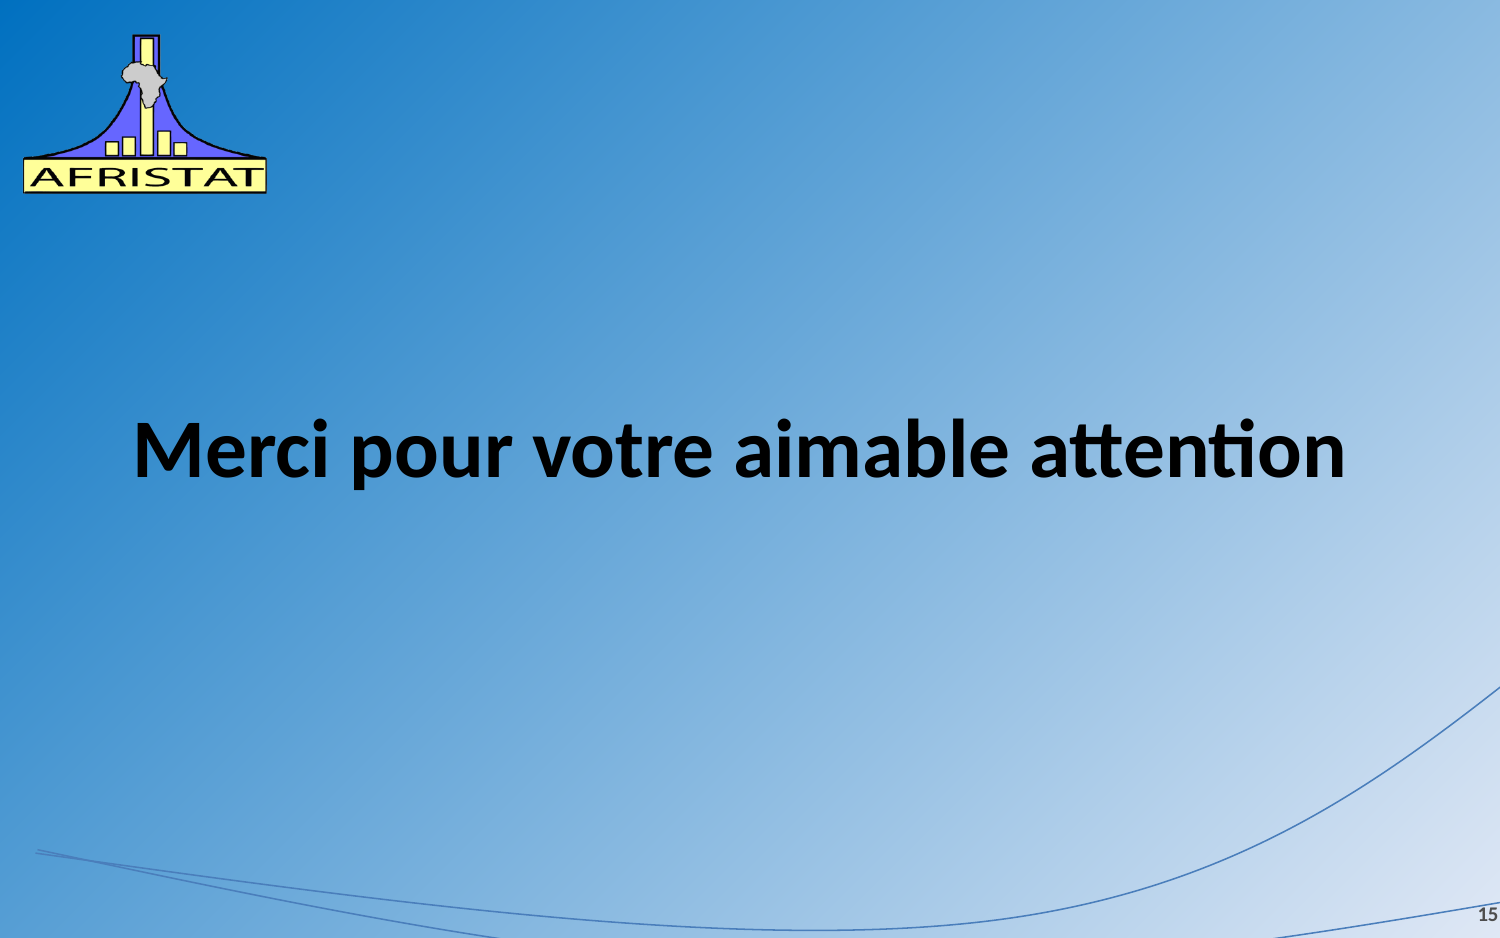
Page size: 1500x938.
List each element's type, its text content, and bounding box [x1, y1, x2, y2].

list Merci pour votre aimable attention [74, 218, 1426, 838]
picture [17, 28, 272, 198]
slide_number 15 [1364, 887, 1500, 938]
